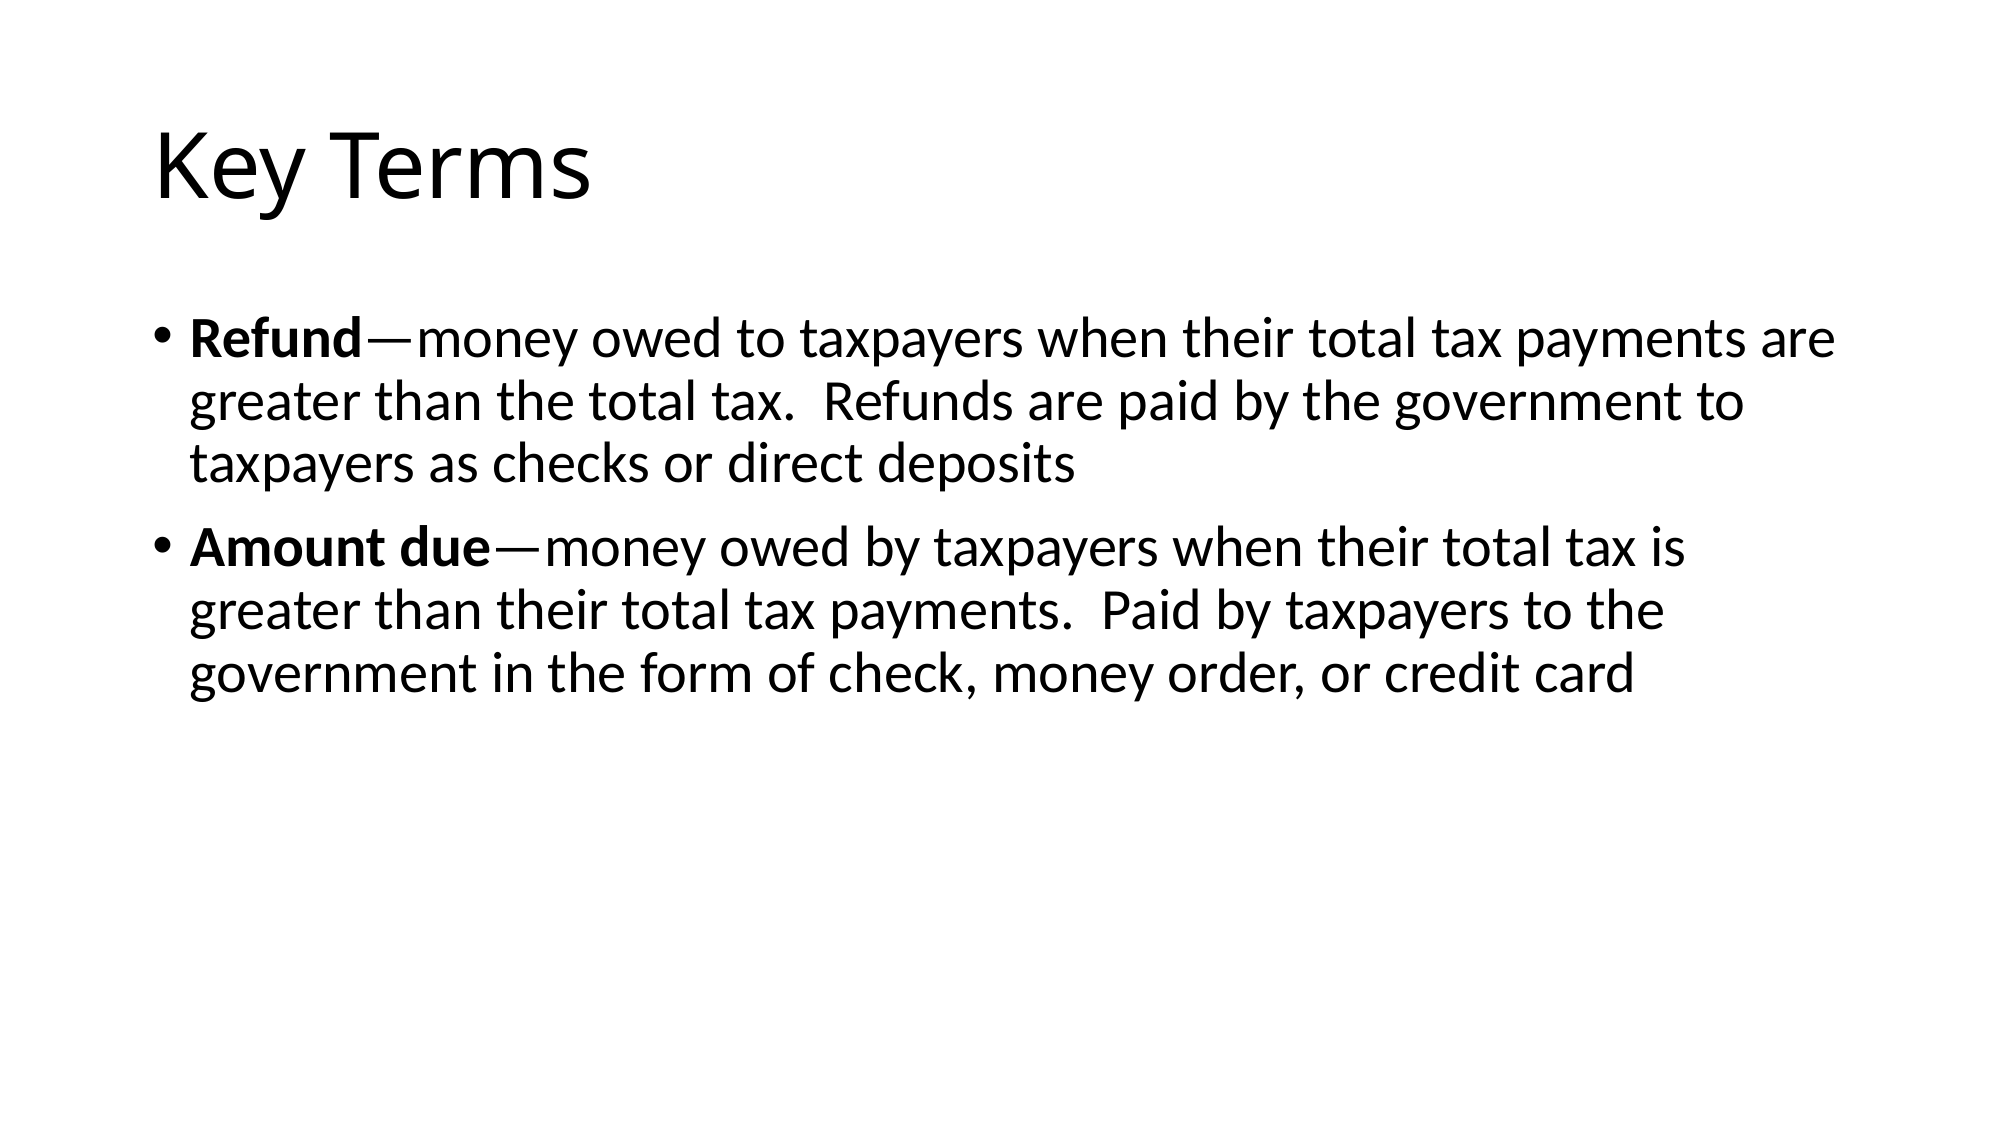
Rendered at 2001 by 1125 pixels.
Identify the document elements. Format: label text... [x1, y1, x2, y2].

list Refund—money owed to taxpayers when their total tax payments are greater than the total tax. Refunds are paid by the government to taxpayers as checks or direct deposits Amount due—money owed by taxpayers when their total tax is greater than their total tax payments. Paid by taxpayers to the government in the form of check, money order, or credit card [137, 299, 1863, 1014]
title Key Terms [137, 59, 1863, 278]
